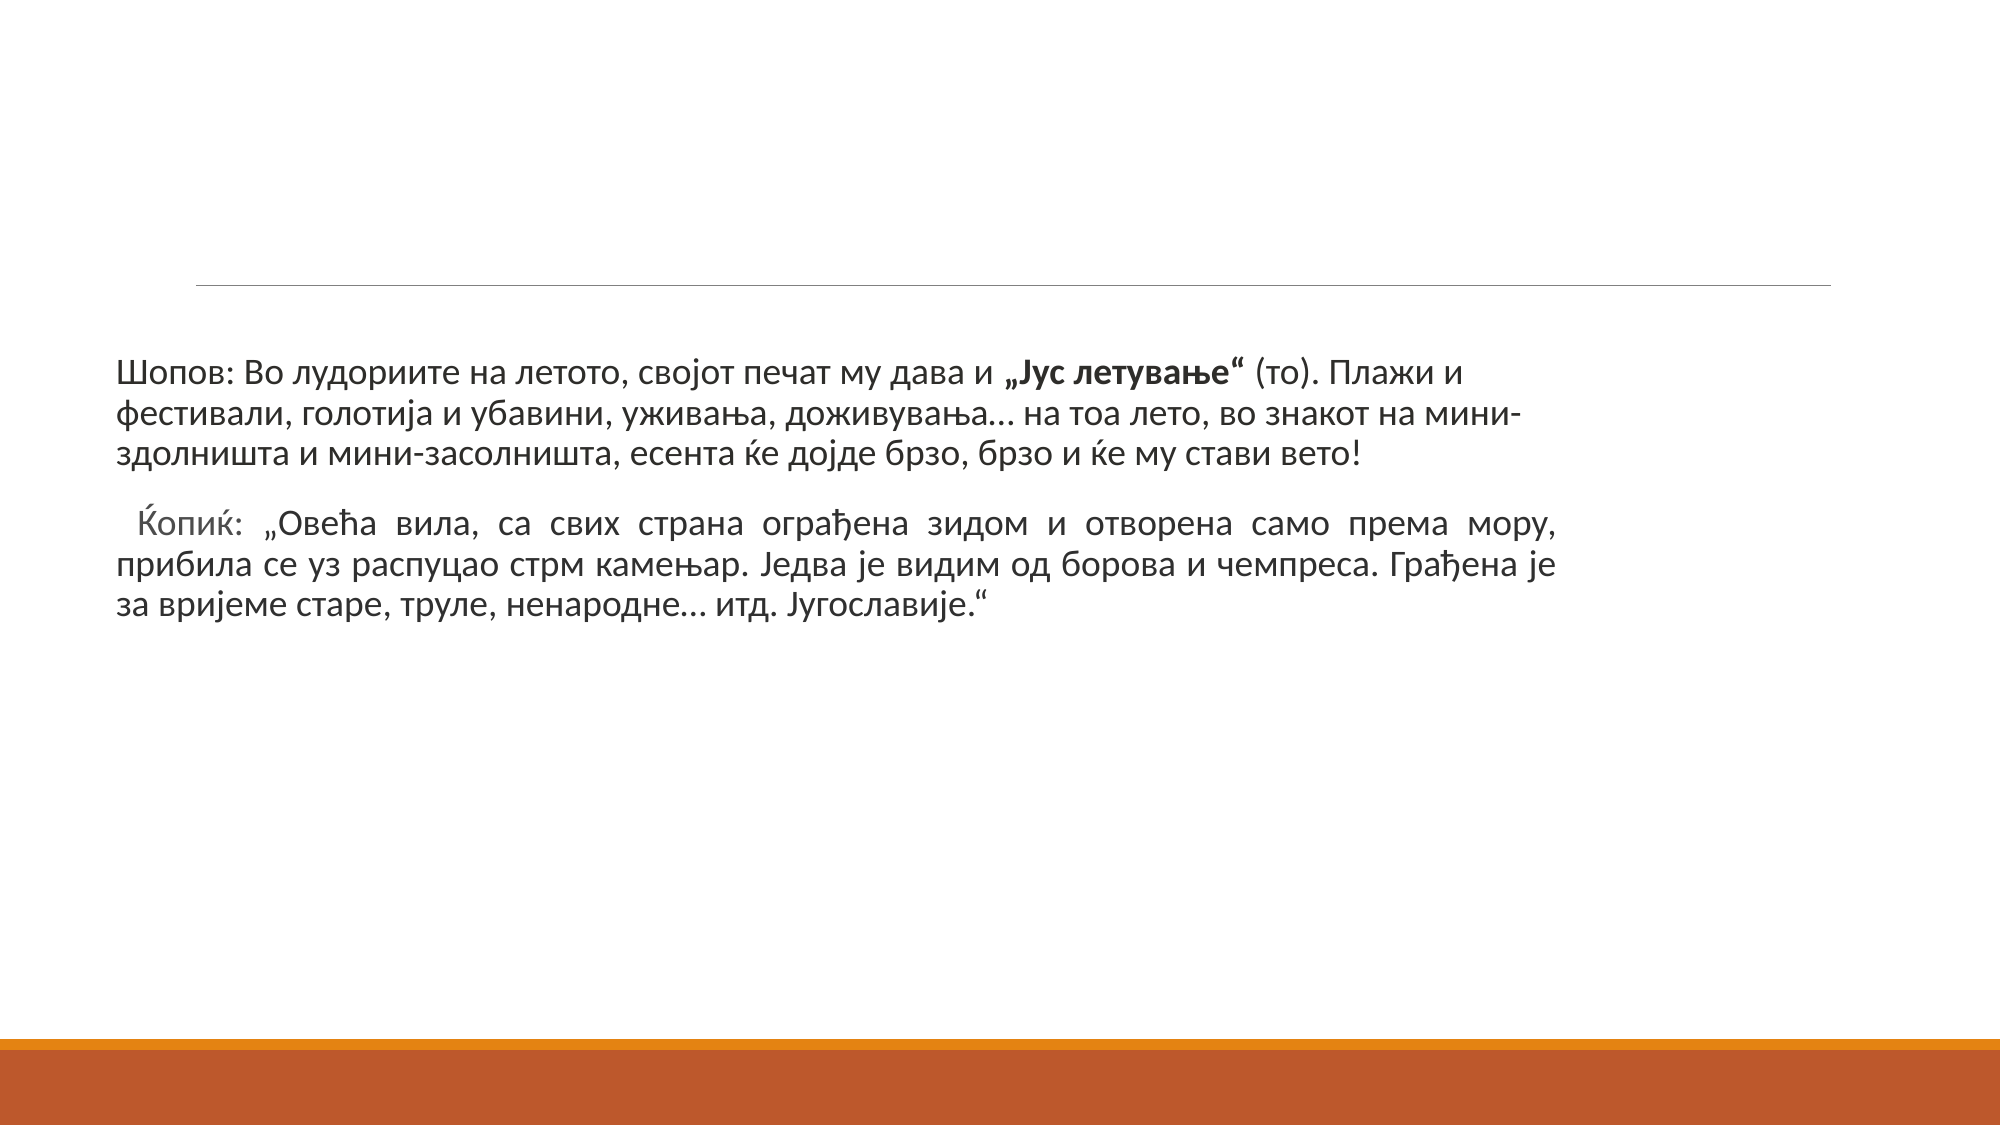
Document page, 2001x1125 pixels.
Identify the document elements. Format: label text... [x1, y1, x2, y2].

list Шопов: Во лудориите на летото, својот печат му дава и „Јус летување“ (то). Плажи и фестивали, голотија и убавини, уживања, доживувања… на тоа лето, во знакот на мини-здолништа и мини-засолништа, есента ќе дојде брзо, брзо и ќе му стави вето! Ќопиќ: „Овећа вила, са свих страна ограђена зидом и отворена само према мору, прибила се уз распуцао стрм камењар. Једва је видим од борова и чемпреса. Грађена је за вријеме старе, труле, ненародне… итд. Југославије.“ [101, 270, 1559, 996]
